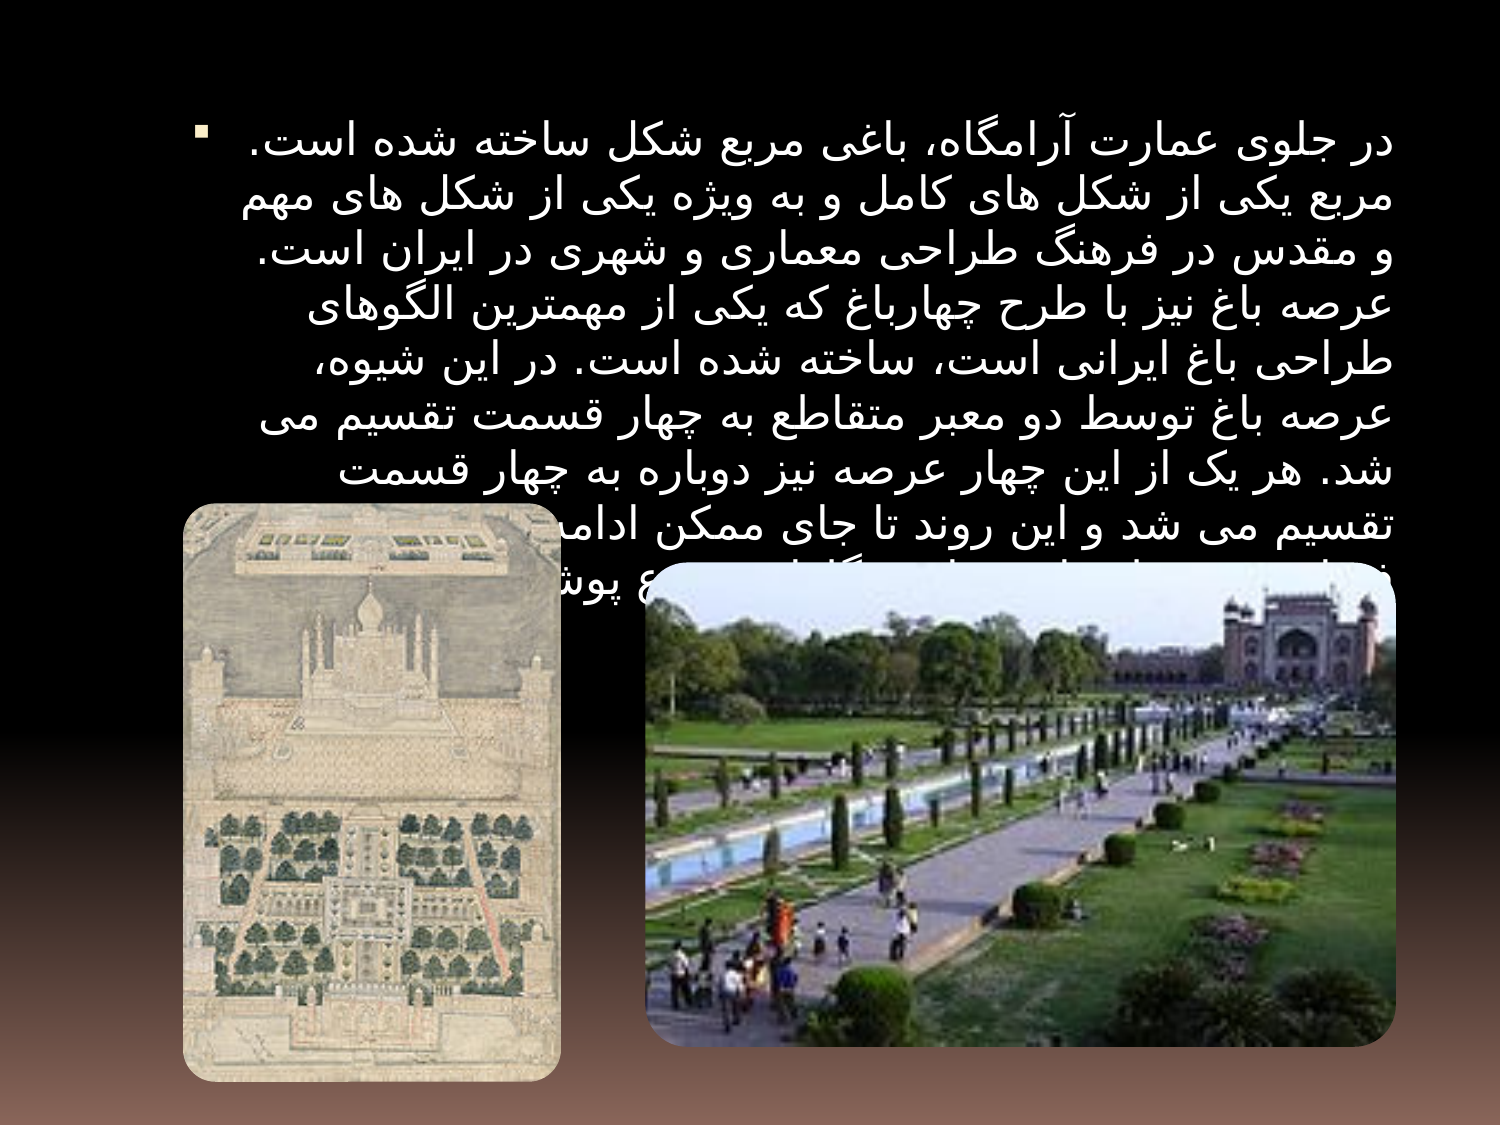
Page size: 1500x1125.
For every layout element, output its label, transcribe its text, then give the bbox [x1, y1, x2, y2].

picture [644, 562, 1397, 1048]
list در جلوی عمارت آرامگاه، باغی مربع شکل ساخته شده است. مربع یکی از شکل های کامل و به ویژه یکی از شکل های مهم و مقدس در فرهنگ طراحی معماری و شهری در ایران است. عرصه باغ نیز با طرح چهارباغ که یکی از مهمترین الگوهای طراحی باغ ایرانی است، ساخته شده است. در این شیوه، عرصه باغ توسط دو معبر متقاطع به چهار قسمت تقسیم می شد. هر یک از این چهار عرصه نیز دوباره به چهار قسمت تقسیم می شد و این روند تا جای ممکن ادامه می یافت و فضای هر سطح با درختان و گلهای متنوع پوشانده می شد [135, 101, 1411, 852]
picture [182, 502, 562, 1083]
